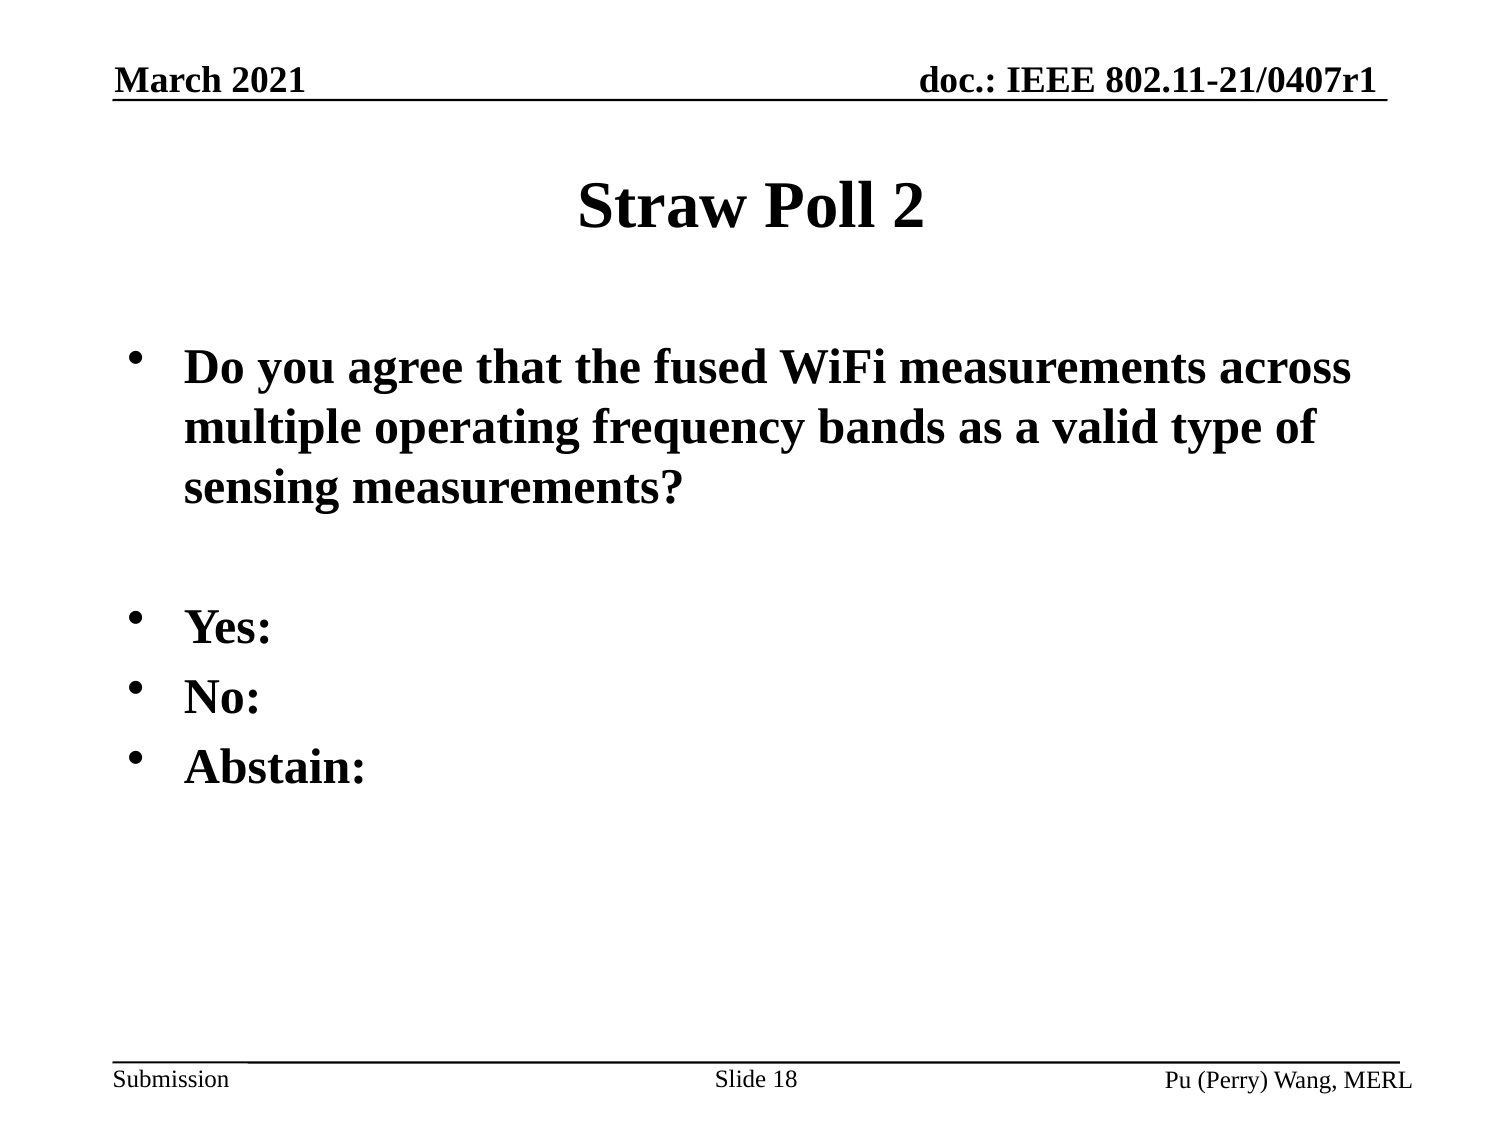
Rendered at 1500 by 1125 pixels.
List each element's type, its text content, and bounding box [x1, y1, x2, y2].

text_box Pu (Perry) Wang, MERL [1164, 1063, 1414, 1094]
title Straw Poll 2 [114, 113, 1390, 289]
slide_number Slide 18 [712, 1061, 800, 1093]
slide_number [114, 54, 309, 101]
list Do you agree that the fused WiFi measurements across multiple operating frequency bands as a valid type of sensing measurements? Yes: No: Abstain: [112, 326, 1388, 1002]
